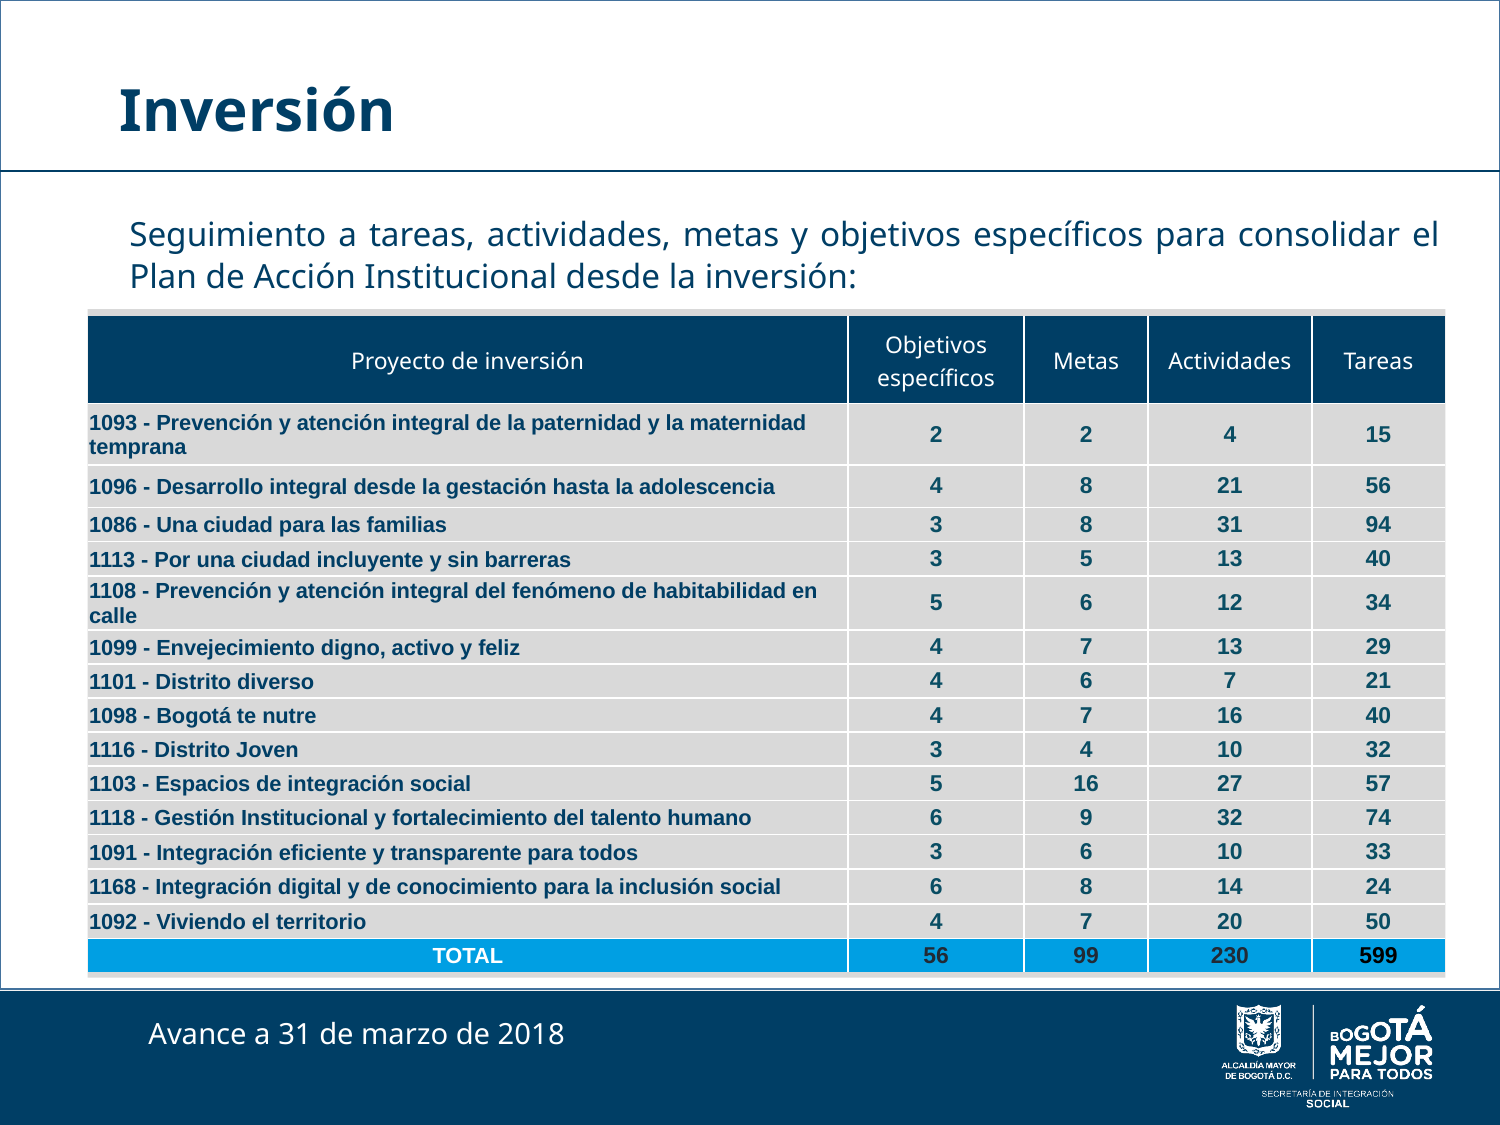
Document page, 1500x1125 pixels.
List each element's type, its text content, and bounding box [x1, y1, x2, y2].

table_cell 3 [849, 542, 1023, 575]
table_cell 40 [1313, 699, 1445, 731]
table_cell 34 [1313, 577, 1445, 629]
table_cell 1118 - Gestión Institucional y fortalecimiento del talento humano [88, 801, 847, 834]
table_cell 6 [849, 870, 1023, 903]
table_cell 5 [849, 767, 1023, 800]
table_cell 2 [849, 404, 1023, 464]
table_header Proyecto de inversión [88, 316, 847, 403]
table_cell 4 [1025, 733, 1147, 765]
table_cell 5 [1025, 542, 1147, 575]
table_cell 1116 - Distrito Joven [88, 733, 847, 765]
table_cell 1168 - Integración digital y de conocimiento para la inclusión social [88, 870, 847, 903]
table_cell 21 [1149, 466, 1311, 507]
title Inversión [104, 57, 1399, 159]
table_cell 1093 - Prevención y atención integral de la paternidad y la maternidad temprana [88, 404, 847, 464]
table_cell 6 [1025, 577, 1147, 629]
table_cell 9 [1025, 801, 1147, 834]
table_cell 94 [1313, 508, 1445, 541]
table_cell TOTAL [88, 939, 847, 972]
table_cell 1108 - Prevención y atención integral del fenómeno de habitabilidad en calle [88, 577, 847, 629]
table_cell 230 [1149, 939, 1311, 972]
table_header Metas [1025, 316, 1147, 403]
table_cell 4 [849, 466, 1023, 507]
table_cell 3 [849, 508, 1023, 541]
text_box Seguimiento a tareas, actividades, metas y objetivos específicos para consolidar el Plan de Acción Institucional desde la inversión: [114, 202, 1457, 303]
table_cell 4 [849, 631, 1023, 663]
table_cell 2 [1025, 404, 1147, 464]
table_cell 8 [1025, 508, 1147, 541]
table_cell 7 [1025, 631, 1147, 663]
table_cell 16 [1149, 699, 1311, 731]
table_cell 4 [849, 665, 1023, 697]
table_cell 6 [1025, 665, 1147, 697]
table_cell 1113 - Por una ciudad incluyente y sin barreras [88, 542, 847, 575]
table_cell 13 [1149, 542, 1311, 575]
table_cell 599 [1313, 939, 1445, 972]
table_cell 29 [1313, 631, 1445, 663]
table_cell 1103 - Espacios de integración social [88, 767, 847, 800]
table_cell 57 [1313, 767, 1445, 800]
table_cell 5 [849, 577, 1023, 629]
table_cell 74 [1313, 801, 1445, 834]
table_cell 7 [1149, 665, 1311, 697]
table_cell 12 [1149, 577, 1311, 629]
table_cell 7 [1025, 905, 1147, 938]
table_cell 7 [1025, 699, 1147, 731]
table_cell 6 [849, 801, 1023, 834]
table_cell 13 [1149, 631, 1311, 663]
table_cell 1091 - Integración eficiente y transparente para todos [88, 835, 847, 868]
table_cell 10 [1149, 733, 1311, 765]
table_cell 56 [849, 939, 1023, 972]
table_cell 21 [1313, 665, 1445, 697]
table_cell 8 [1025, 466, 1147, 507]
table_cell 8 [1025, 870, 1147, 903]
table_cell 10 [1149, 835, 1311, 868]
picture [1210, 991, 1443, 1125]
table_header Actividades [1149, 316, 1311, 403]
table_cell 4 [1149, 404, 1311, 464]
table_cell 1096 - Desarrollo integral desde la gestación hasta la adolescencia [88, 466, 847, 507]
table_cell 33 [1313, 835, 1445, 868]
table_cell 1092 - Viviendo el territorio [88, 905, 847, 938]
table_cell 32 [1313, 733, 1445, 765]
table_cell 14 [1149, 870, 1311, 903]
table_cell 1098 - Bogotá te nutre [88, 699, 847, 731]
table_header Objetivos específicos [849, 316, 1023, 403]
table_cell 27 [1149, 767, 1311, 800]
text_box [87, 308, 1446, 979]
table_cell 40 [1313, 542, 1445, 575]
table_cell 31 [1149, 508, 1311, 541]
table_cell 32 [1149, 801, 1311, 834]
table_cell 1101 - Distrito diverso [88, 665, 847, 697]
table_header Tareas [1313, 316, 1445, 403]
table_cell 4 [849, 905, 1023, 938]
table_cell 1086 - Una ciudad para las familias [88, 508, 847, 541]
table_cell 99 [1025, 939, 1147, 972]
table_cell 15 [1313, 404, 1445, 464]
table_cell 56 [1313, 466, 1445, 507]
table_cell 50 [1313, 905, 1445, 938]
table_cell 1099 - Envejecimiento digno, activo y feliz [88, 631, 847, 663]
table_cell 4 [849, 699, 1023, 731]
table_cell 16 [1025, 767, 1147, 800]
table_cell 3 [849, 835, 1023, 868]
table_cell 20 [1149, 905, 1311, 938]
table_cell 24 [1313, 870, 1445, 903]
table_cell 6 [1025, 835, 1147, 868]
table_cell 3 [849, 733, 1023, 765]
